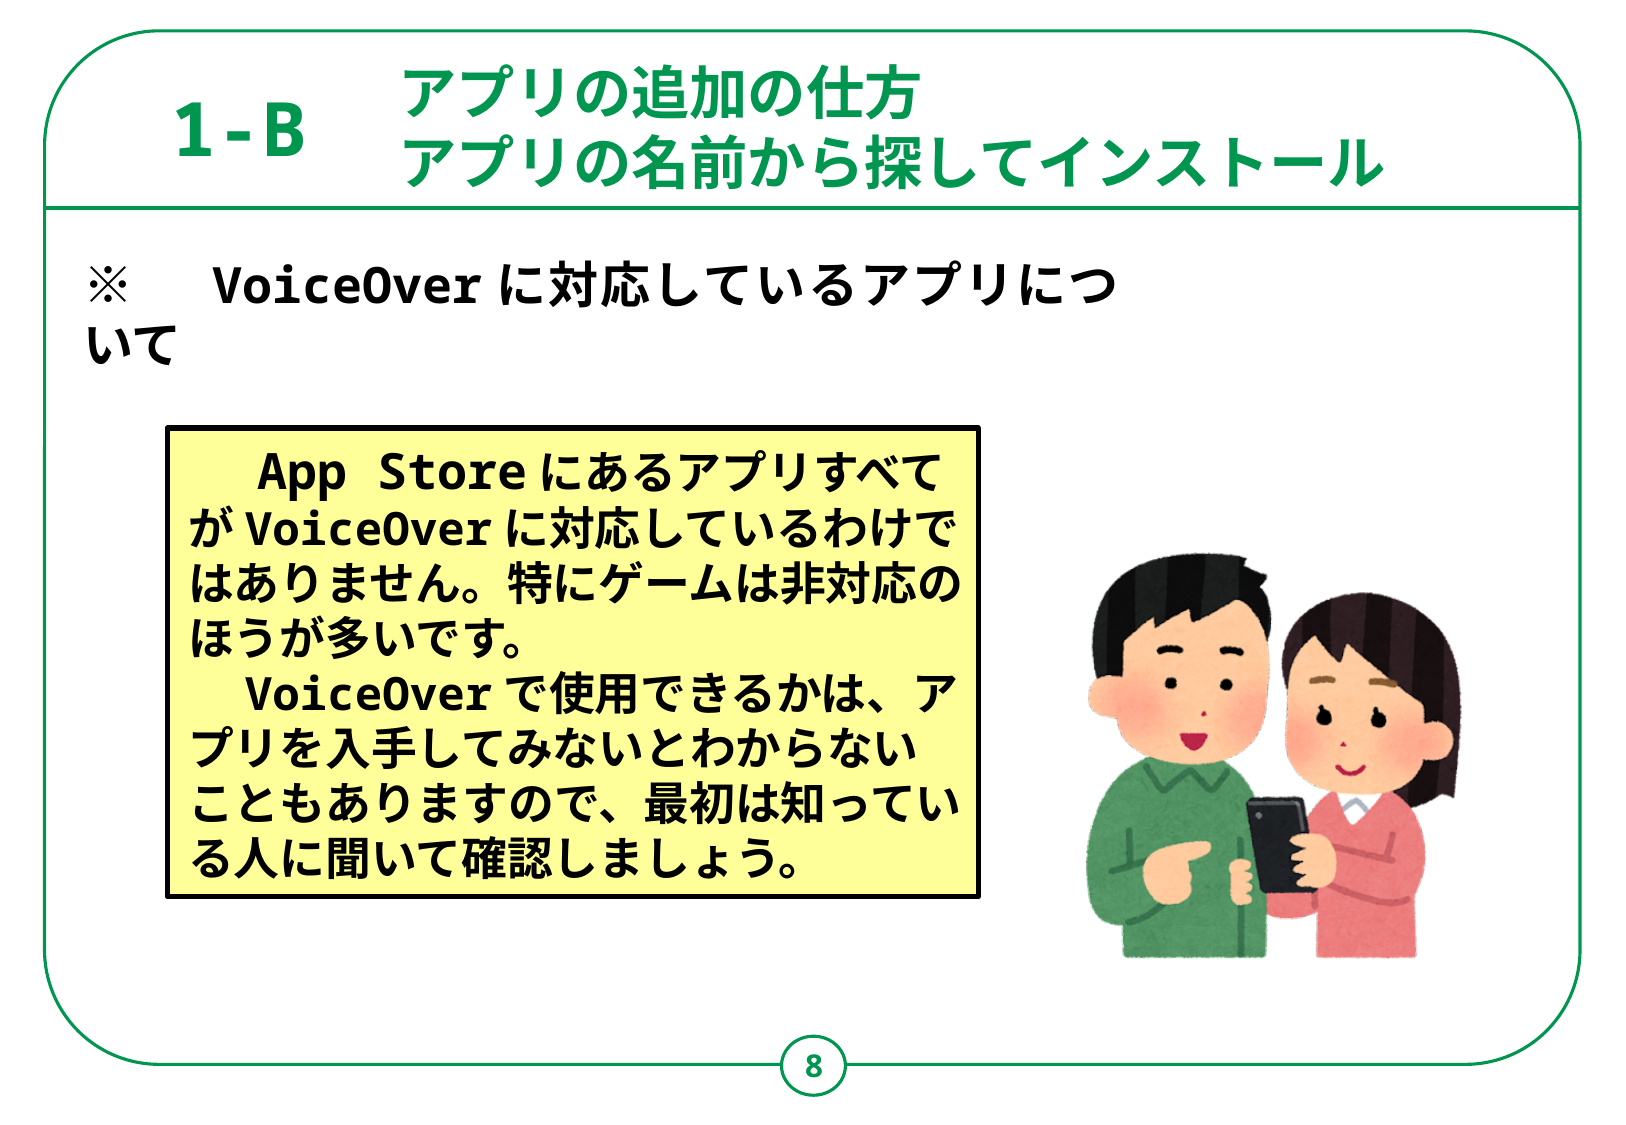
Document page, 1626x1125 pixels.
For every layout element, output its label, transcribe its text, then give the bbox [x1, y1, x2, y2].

picture [1063, 536, 1477, 980]
title アプリの追加の仕方 アプリの名前から探してインストール [383, 0, 1415, 205]
text_box 1-B [156, 73, 322, 179]
text_box App StoreにあるアプリすべてがVoiceOverに対応しているわけではありません。特にゲームは非対応のほうが多いです。 VoiceOverで使用できるかは、アプリを入手してみないとわからないこともありますので、最初は知っている人に聞いて確認しましょう。 [167, 428, 979, 897]
subtitle ※ VoiceOverに対応しているアプリについて [68, 245, 1134, 914]
